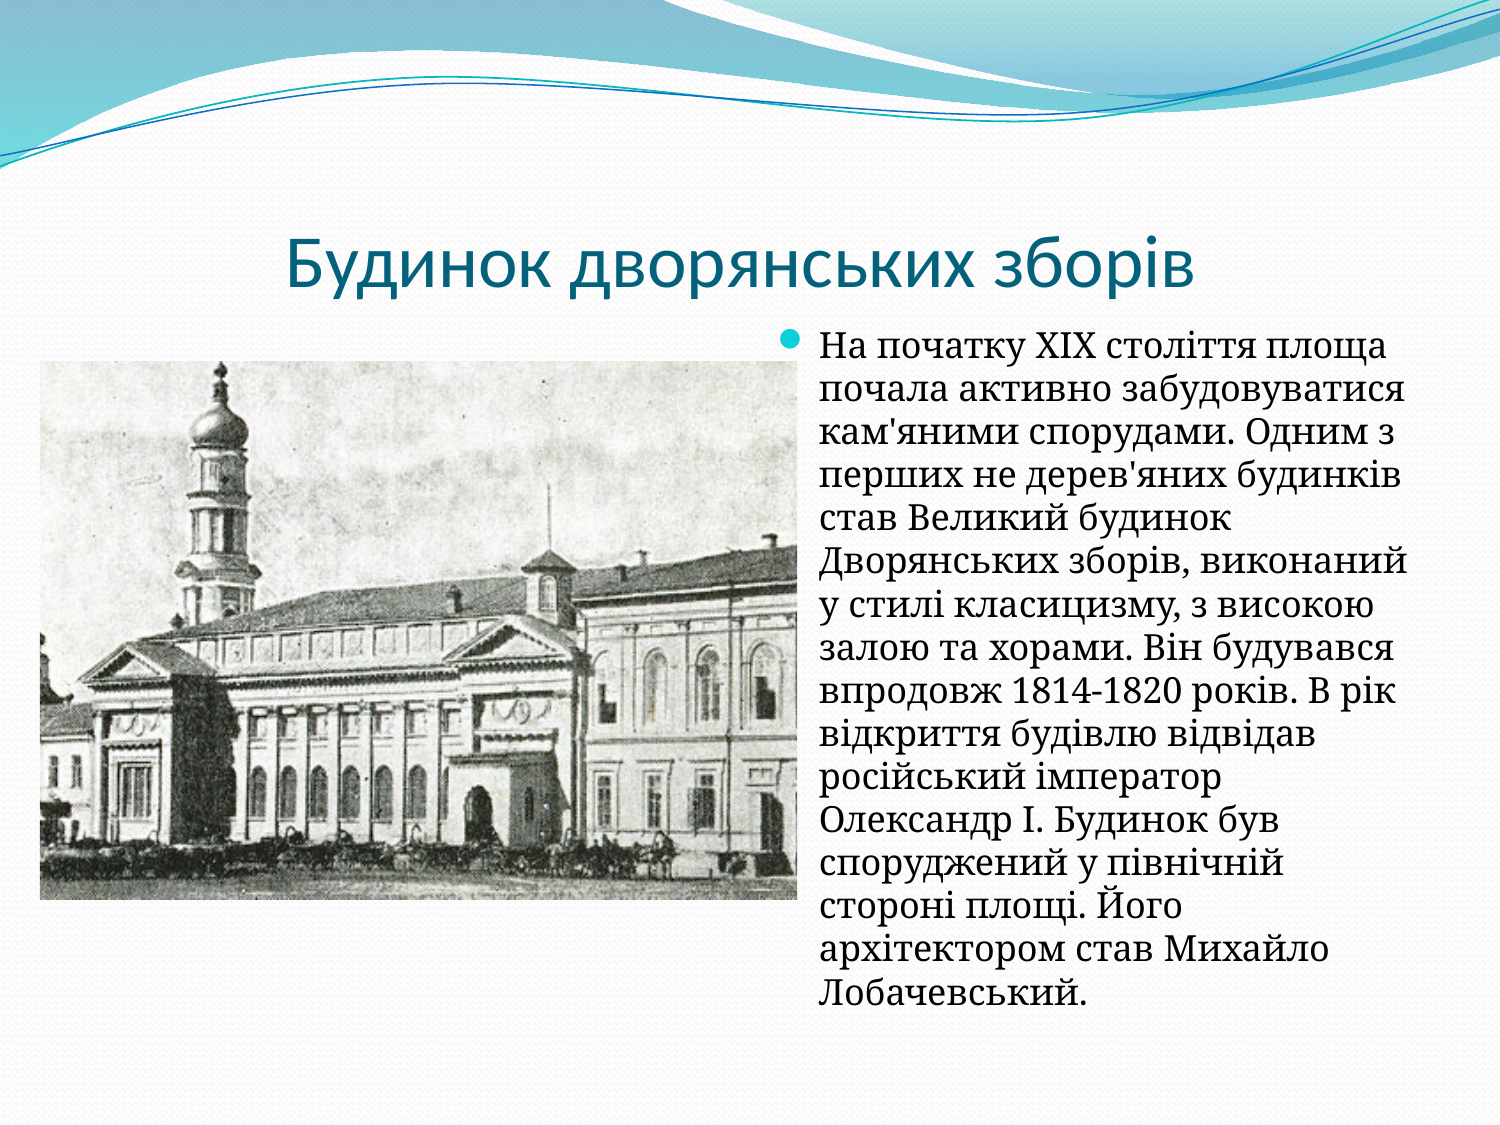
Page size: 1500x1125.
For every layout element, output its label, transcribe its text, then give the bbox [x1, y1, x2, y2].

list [39, 361, 798, 901]
list На початку XIX століття площа почала активно забудовуватися кам'яними спорудами. Одним з перших не дерев'яних будинків став Великий будинок Дворянських зборів, виконаний у стилі класицизму, з високою залою та хорами. Він будувався впродовж 1814-1820 років. В рік відкриття будівлю відвідав російський імператор Олександр І. Будинок був споруджений у північній стороні площі. Його архітектором став Михайло Лобачевський. [762, 314, 1425, 1043]
title Будинок дворянських зборів [75, 115, 1425, 303]
